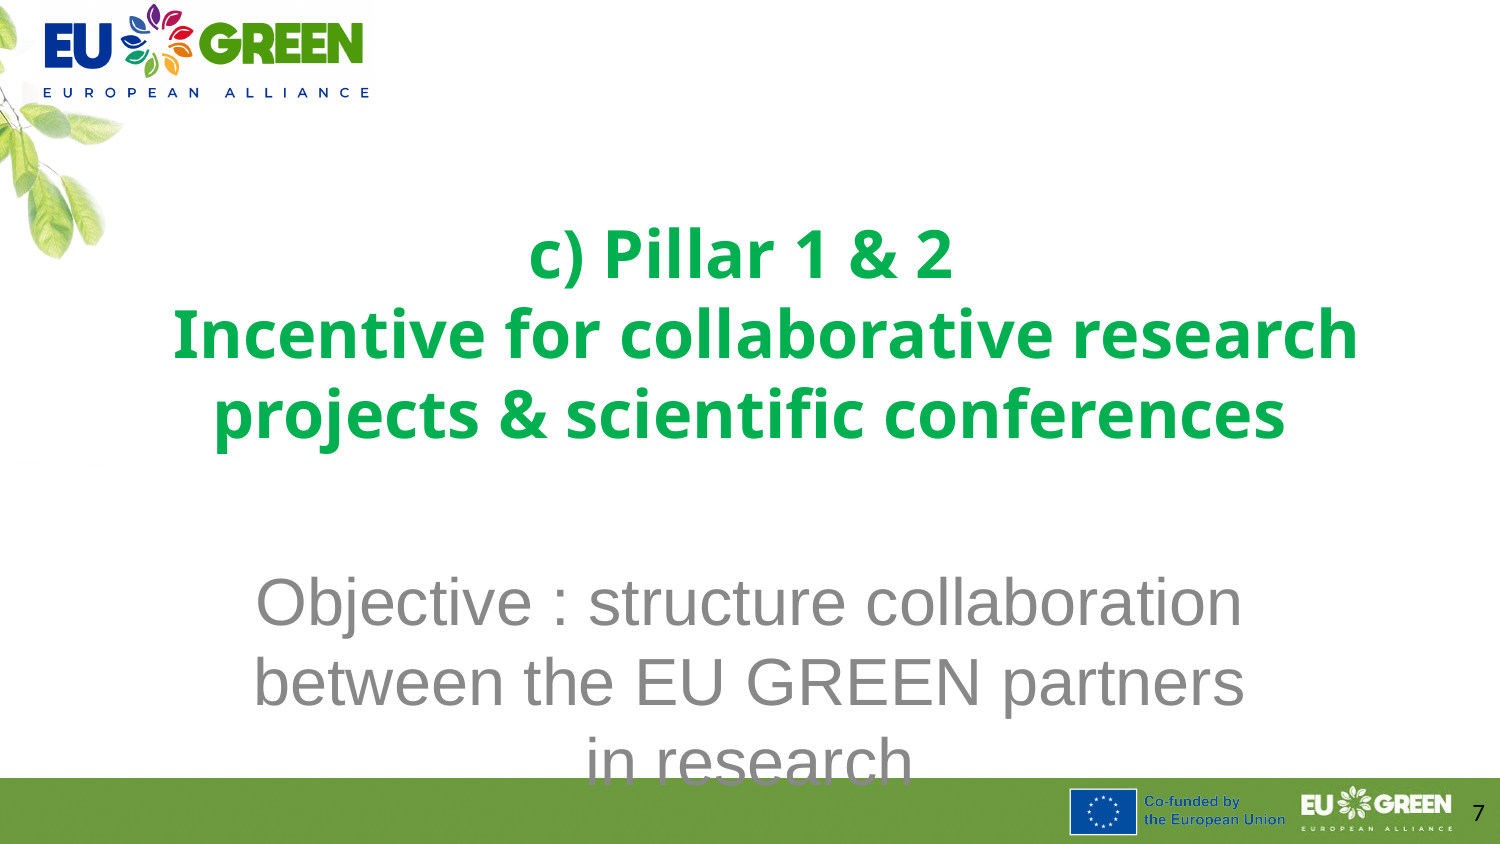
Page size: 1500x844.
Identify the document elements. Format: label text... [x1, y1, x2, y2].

picture [0, 1, 1500, 844]
subtitle Objective : structure collaboration between the EU GREEN partners in research [225, 551, 1275, 767]
slide_number 7 [1149, 789, 1500, 834]
title c) Pillar 1 & 2 Incentive for collaborative research projects & scientific conferences [77, 241, 1423, 422]
